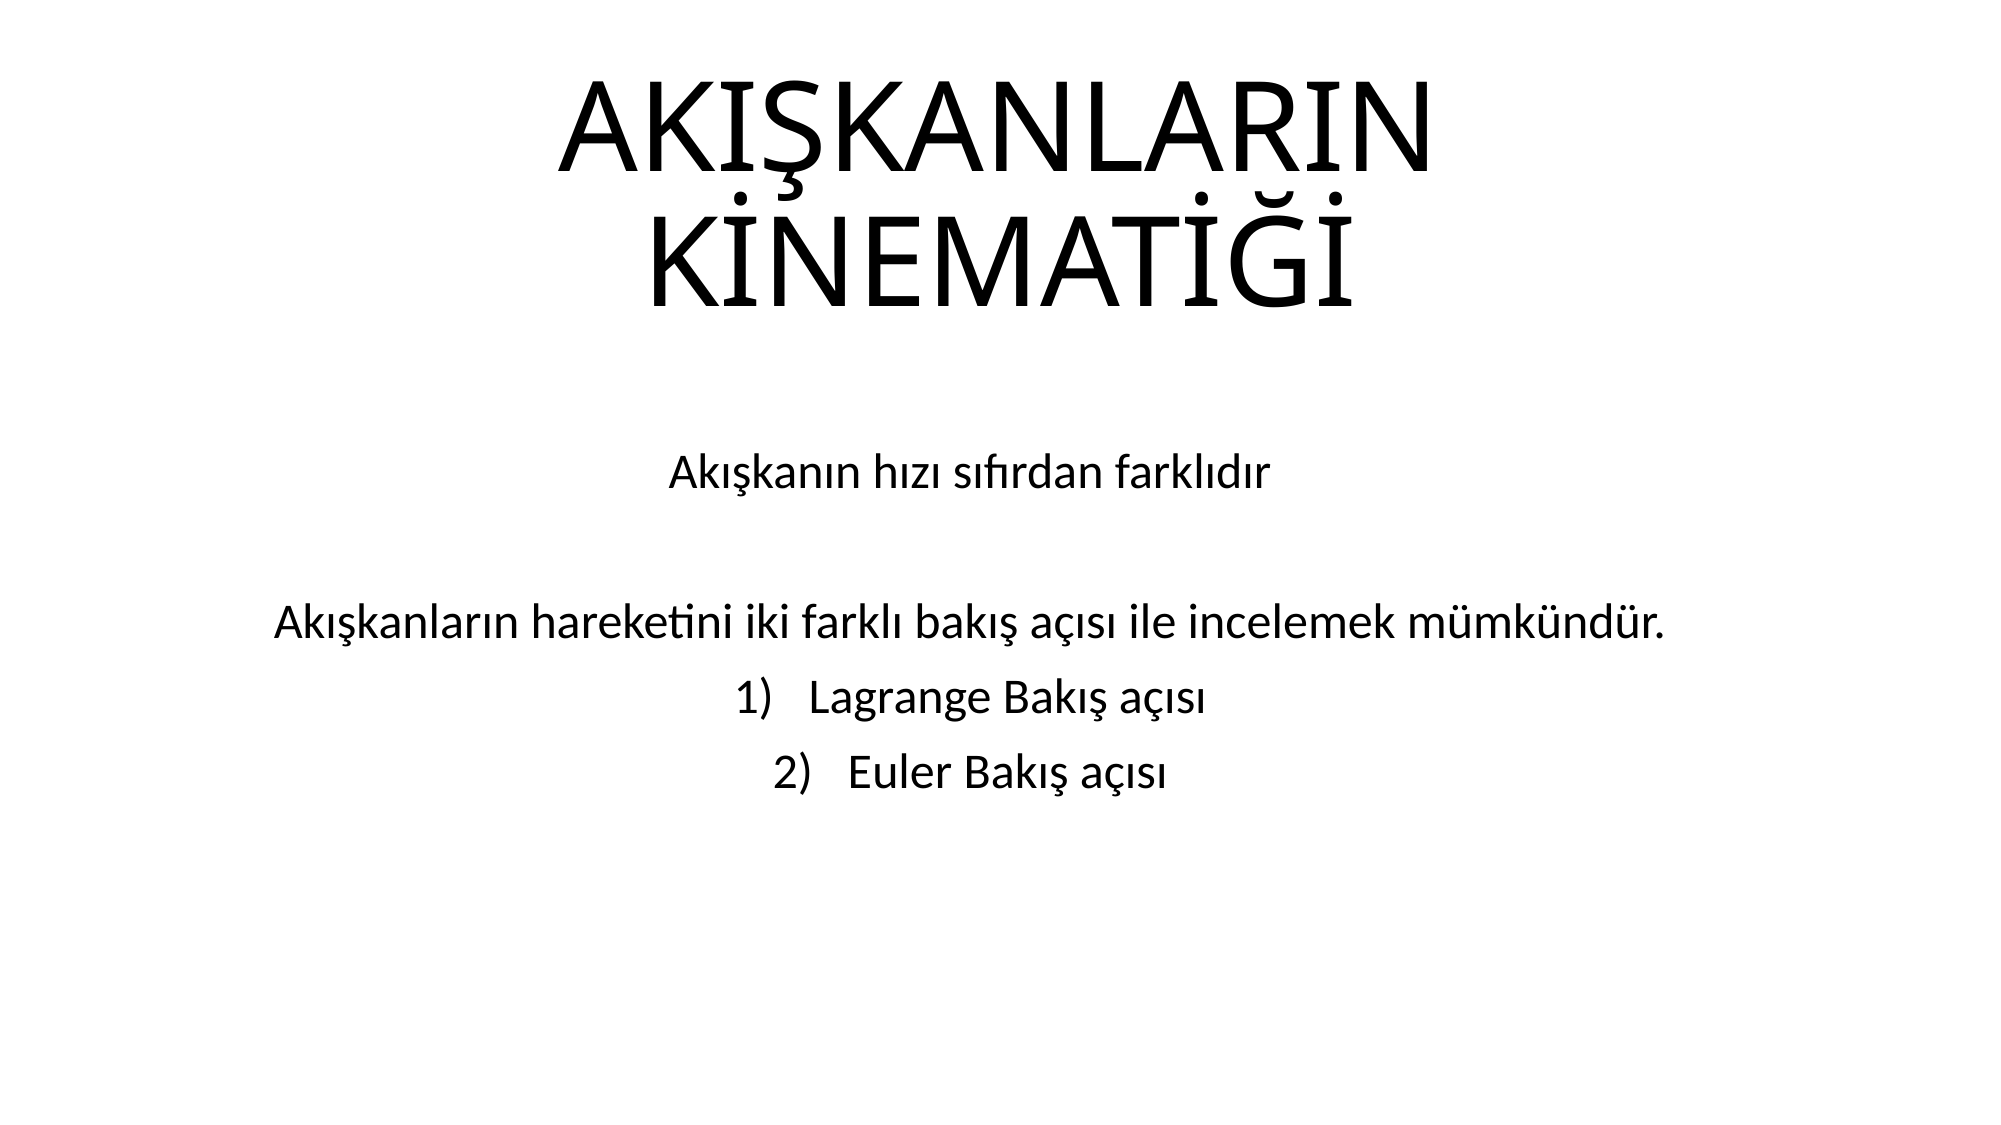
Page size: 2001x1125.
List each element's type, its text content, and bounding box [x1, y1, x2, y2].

title AKIŞKANLARIN KİNEMATİĞİ [249, 149, 1750, 341]
subtitle Akışkanın hızı sıfırdan farklıdır Akışkanların hareketini iki farklı bakış açısı ile incelemek mümkündür. Lagrange Bakış açısı Euler Bakış açısı [220, 438, 1721, 898]
